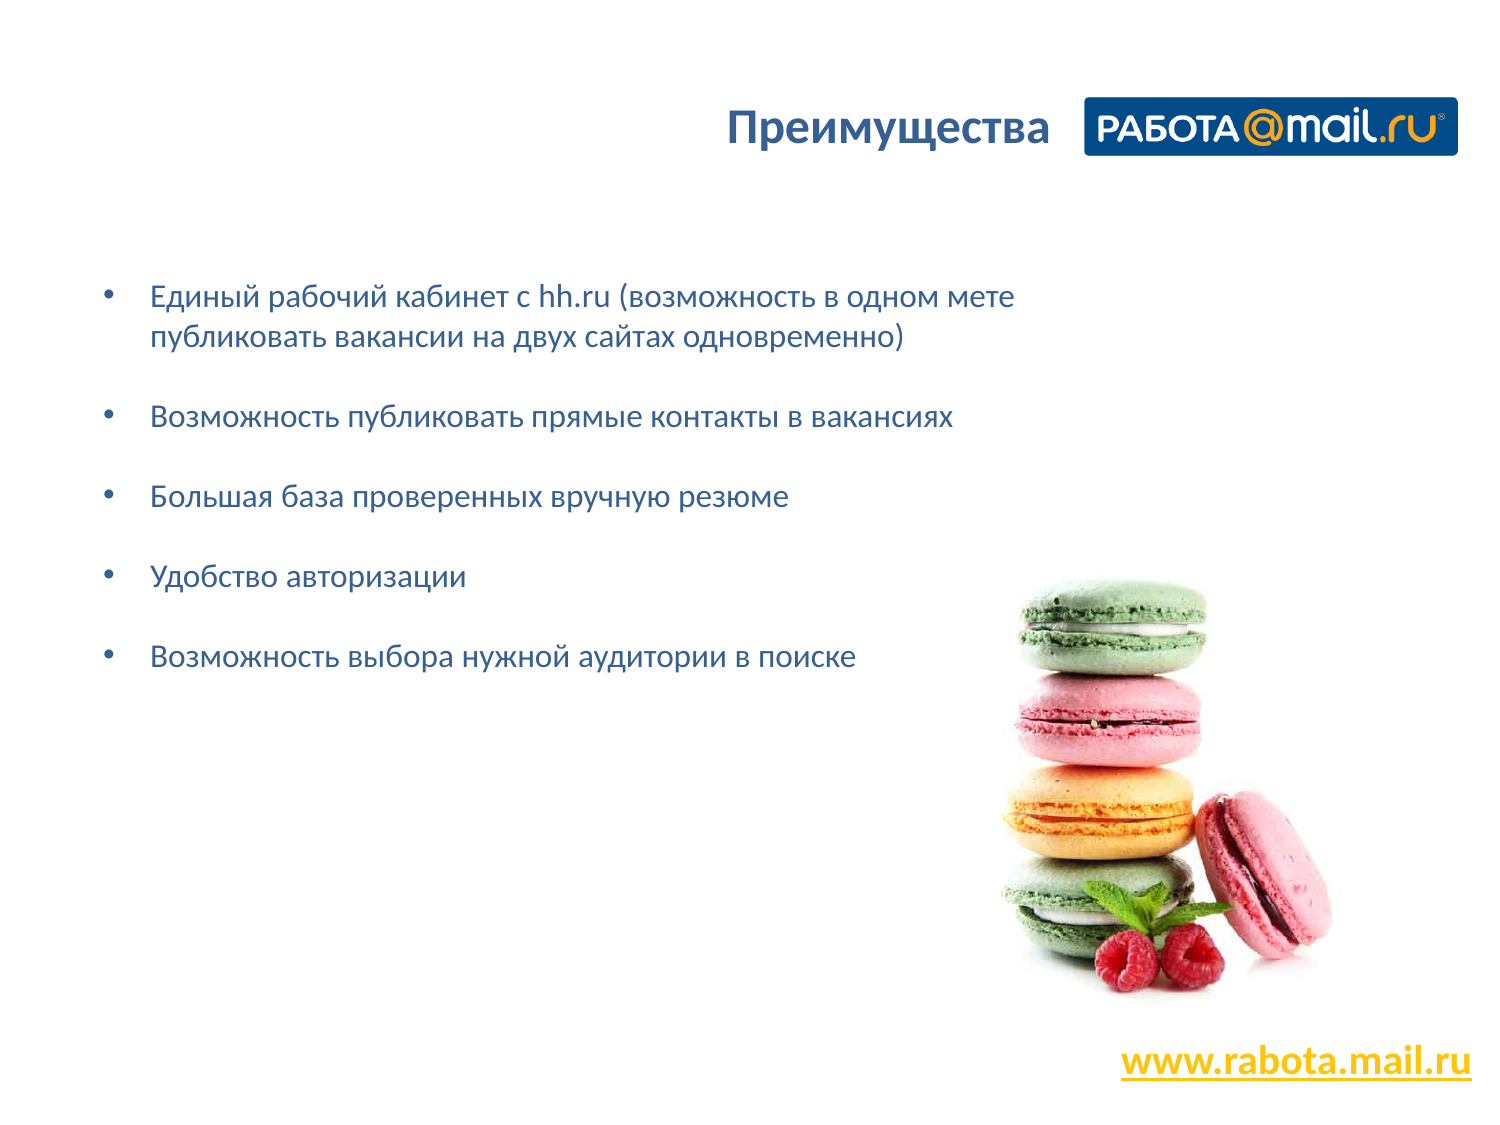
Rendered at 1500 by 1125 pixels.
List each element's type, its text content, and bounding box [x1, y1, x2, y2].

picture [1068, 77, 1471, 171]
text_box www.rabota.mail.ru [1106, 1025, 1488, 1091]
text_box Единый рабочий кабинет с hh.ru (возможность в одном мете публиковать вакансии на двух сайтах одновременно) Возможность публиковать прямые контакты в вакансиях Большая база проверенных вручную резюме Удобство авторизации Возможность выбора нужной аудитории в поиске [88, 267, 1164, 682]
text_box Преимущества [712, 86, 1063, 162]
picture [974, 545, 1360, 1015]
